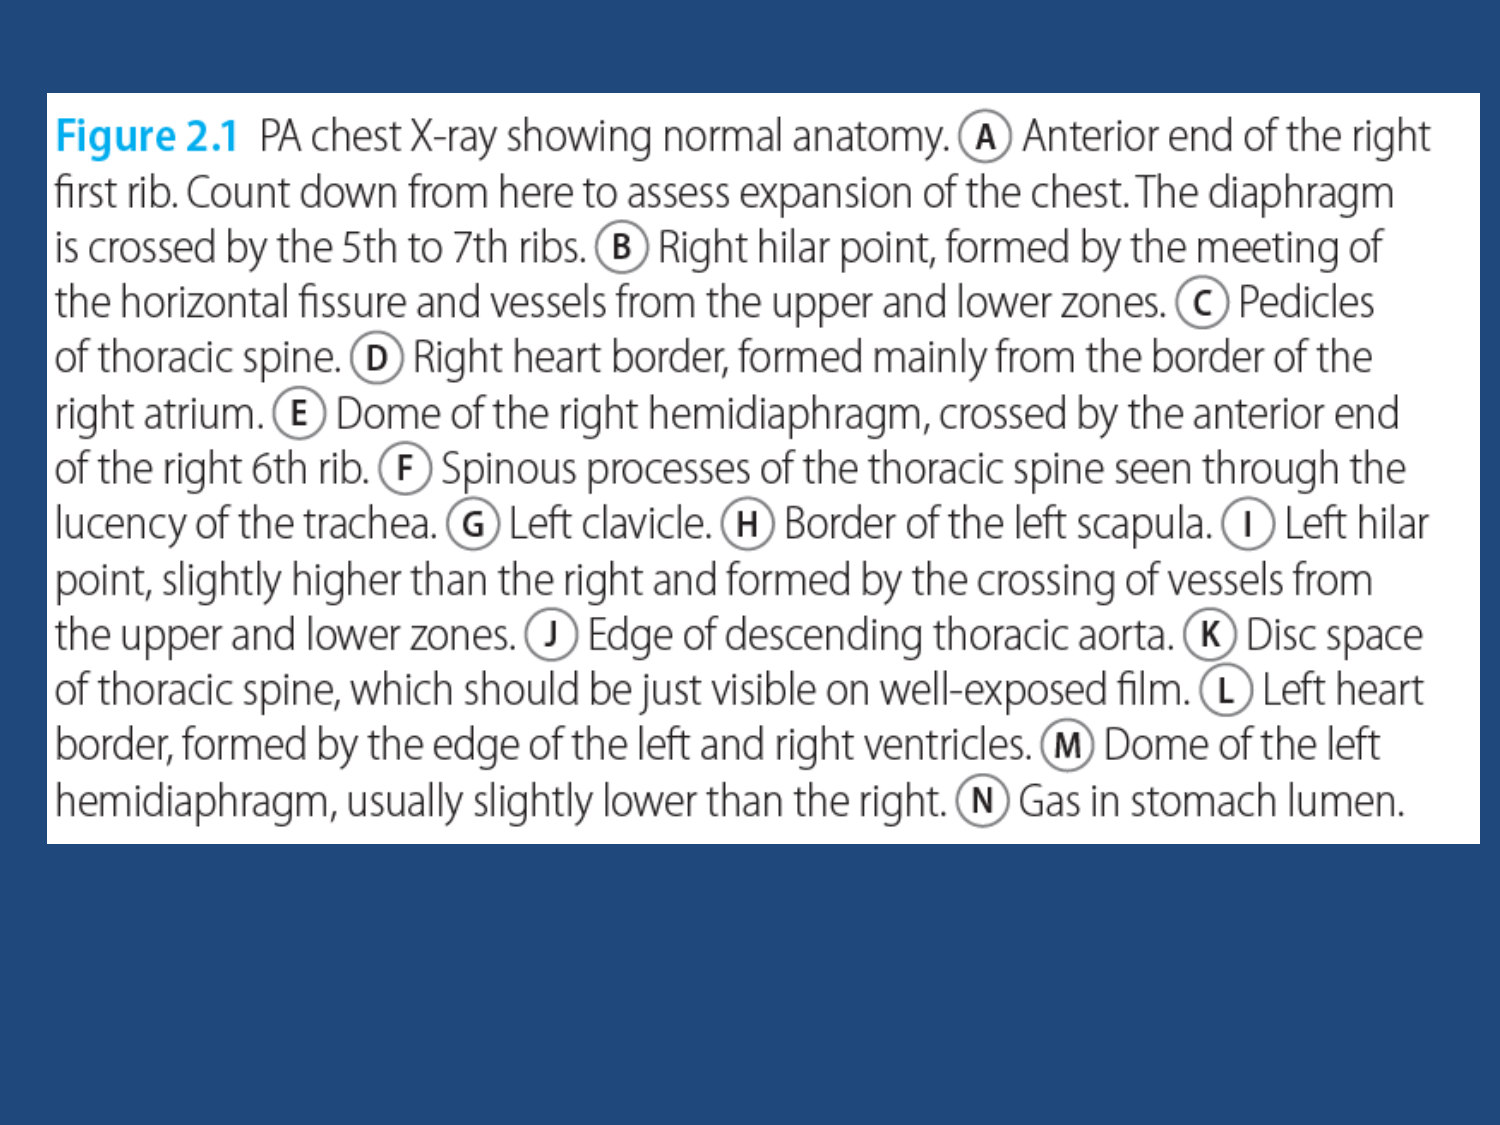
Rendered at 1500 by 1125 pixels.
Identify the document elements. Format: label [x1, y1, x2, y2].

picture [47, 93, 1480, 844]
